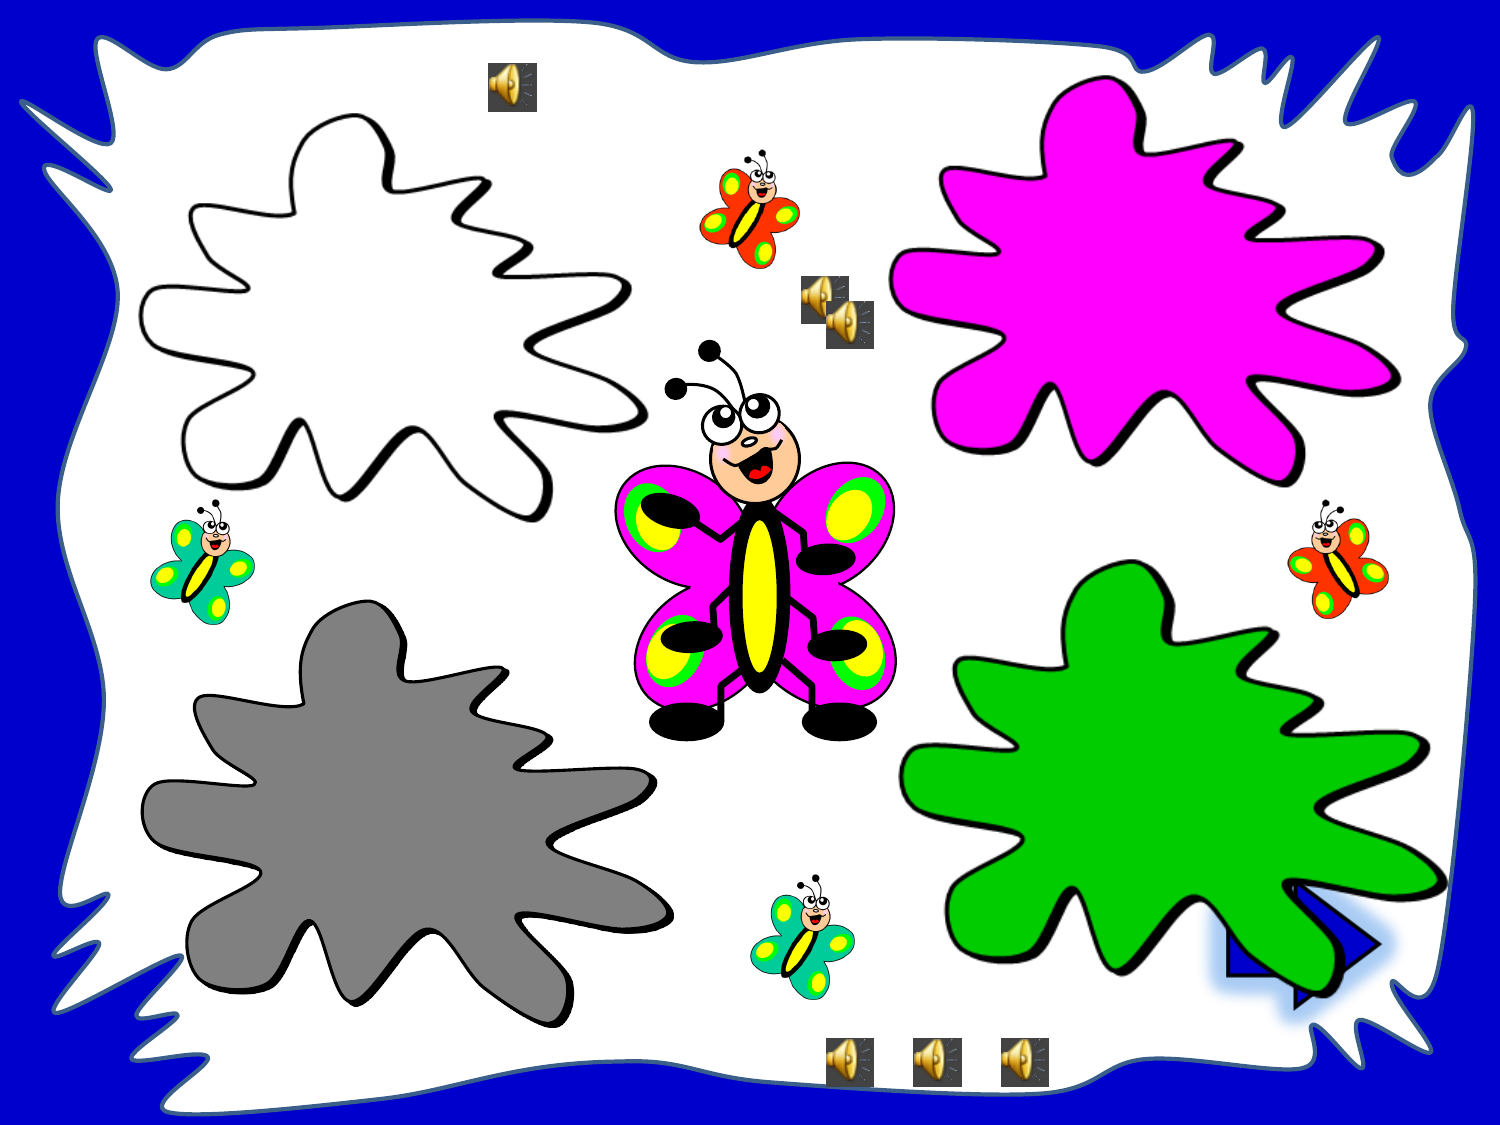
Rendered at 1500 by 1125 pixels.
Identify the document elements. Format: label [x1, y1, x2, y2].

picture [912, 1037, 963, 1088]
picture [699, 149, 800, 269]
text_box [1346, 1059, 1366, 1071]
picture [749, 874, 855, 1001]
text_box [142, 601, 668, 1024]
picture [999, 1037, 1051, 1088]
text_box [1387, 104, 1478, 863]
text_box [1423, 1032, 1434, 1055]
picture [137, 62, 1451, 1051]
text_box [1407, 98, 1418, 129]
picture [824, 1037, 876, 1088]
text_box [1337, 35, 1382, 73]
text_box [18, 18, 1317, 1117]
